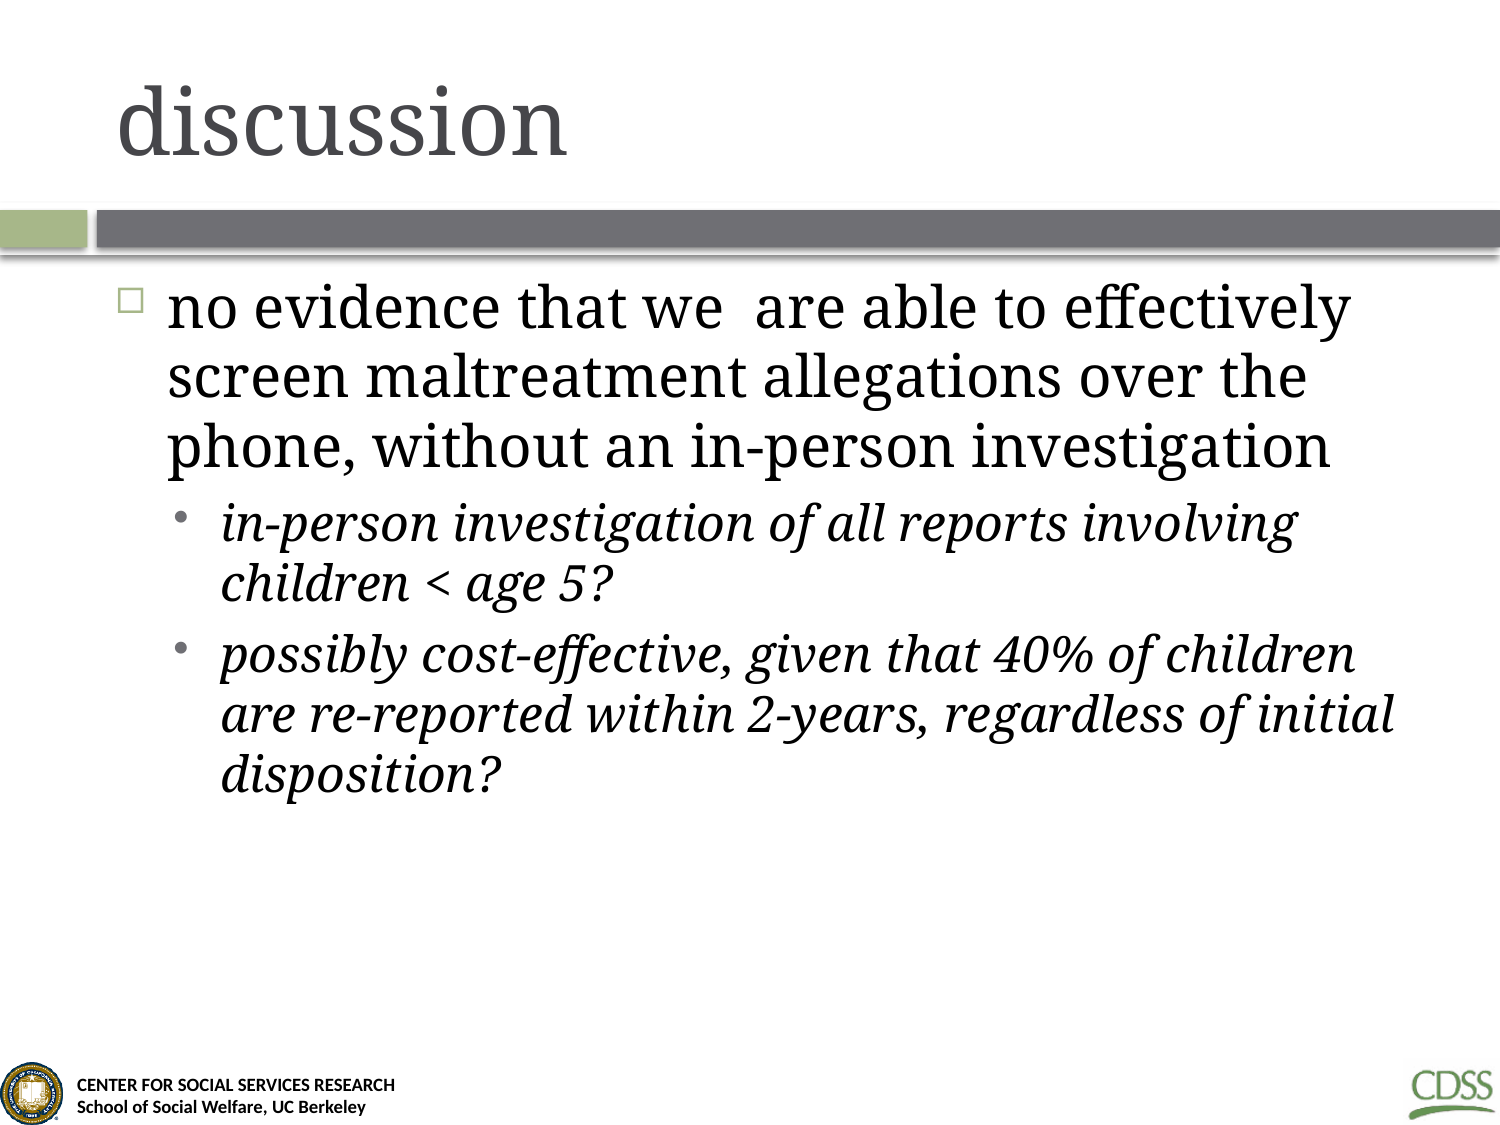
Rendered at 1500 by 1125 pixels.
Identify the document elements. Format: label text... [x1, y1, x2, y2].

title discussion [100, 37, 1438, 200]
picture [0, 1062, 63, 1125]
picture [1400, 1057, 1500, 1125]
list no evidence that we are able to effectively screen maltreatment allegations over the phone, without an in-person investigation in-person investigation of all reports involving children < age 5? possibly cost-effective, given that 40% of children are re-reported within 2-years, regardless of initial disposition? [100, 262, 1438, 1000]
